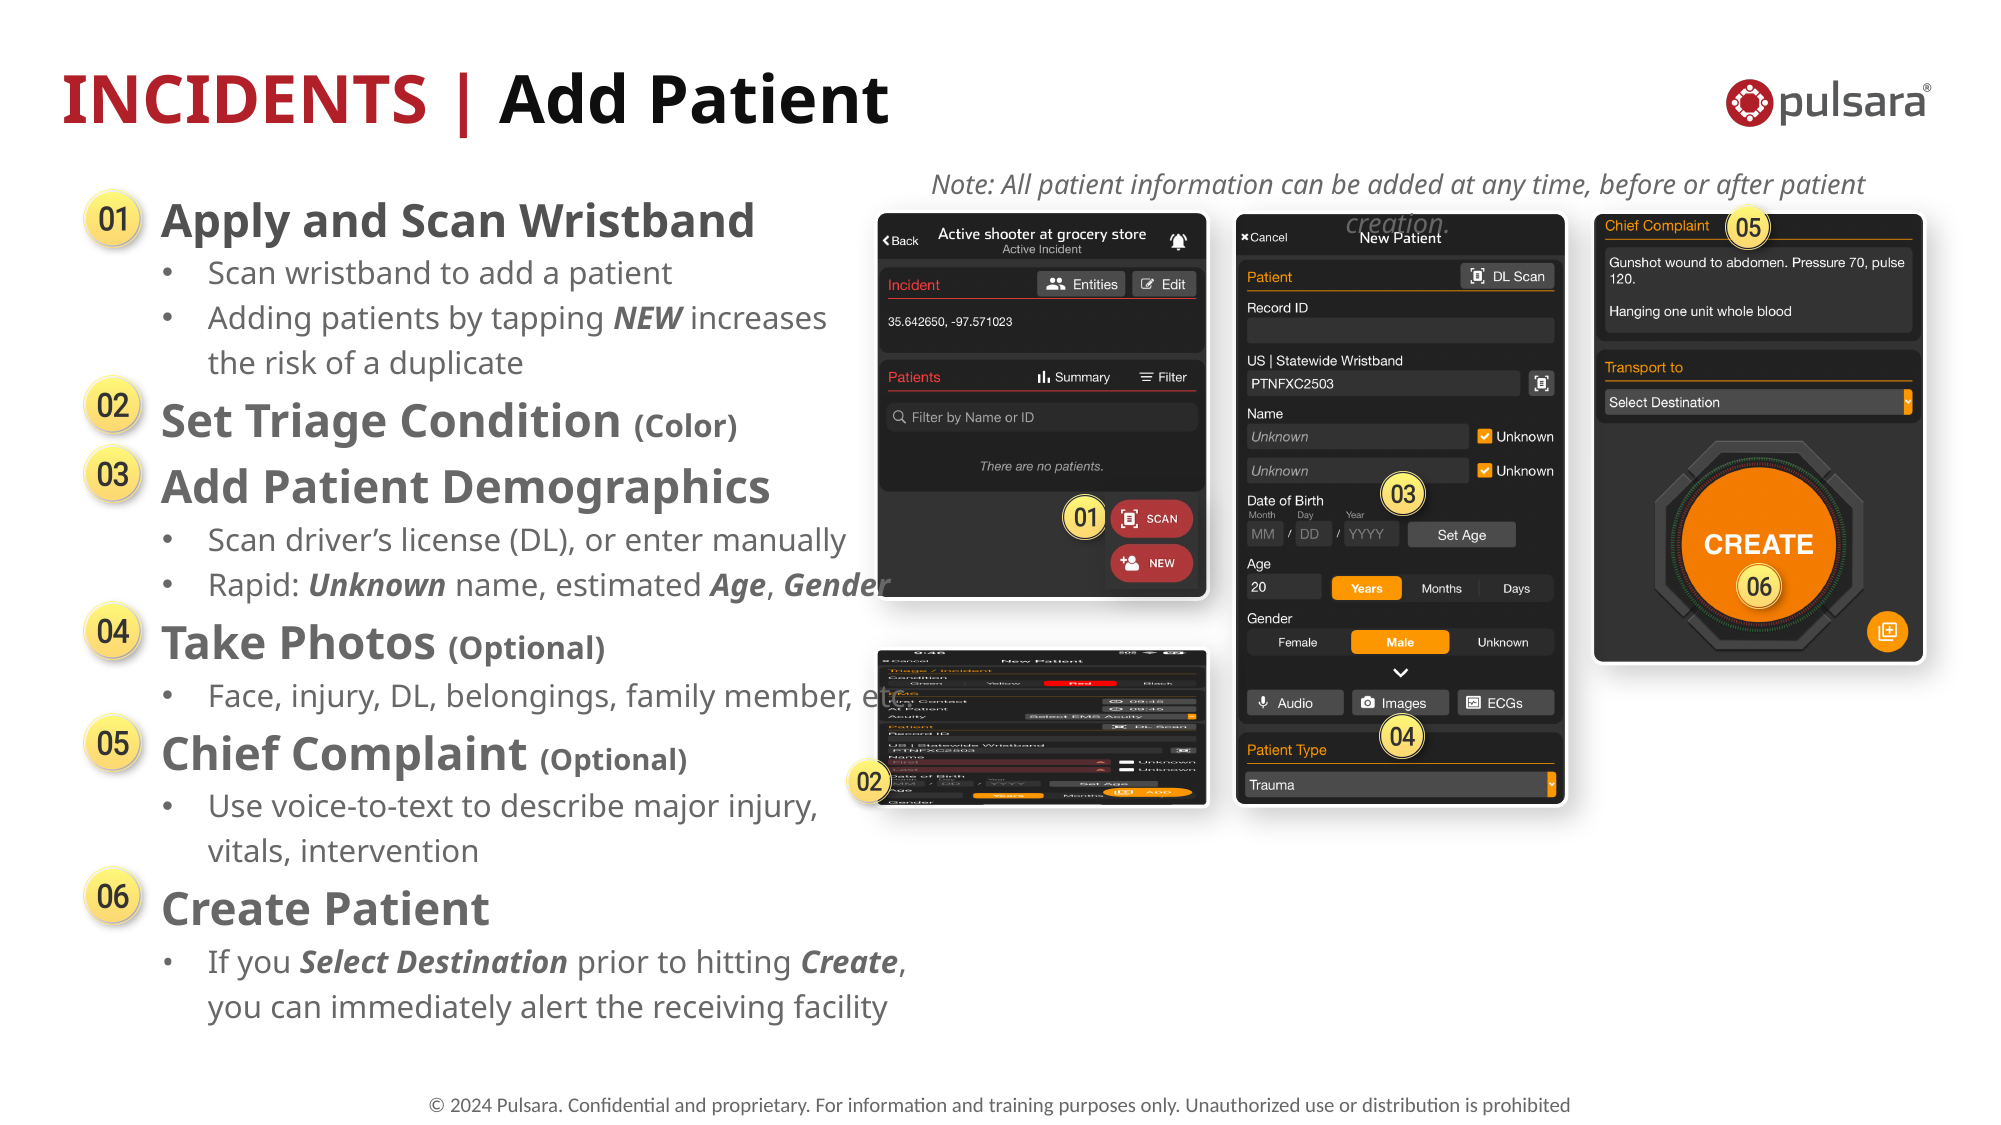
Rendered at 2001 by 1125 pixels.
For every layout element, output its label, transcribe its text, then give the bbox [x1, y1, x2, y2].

text_box Apply and Scan Wristband Scan wristband to add a patient Adding patients by tapping NEW increases the risk of a duplicate Set Triage Condition (Color) Add Patient Demographics Scan driver’s license (DL), or enter manually Rapid: Unknown name, estimated Age, Gender Take Photos (Optional) Face, injury, DL, belongings, family member, etc. Chief Complaint (Optional) Use voice-to-text to describe major injury, vitals, intervention Create Patient If you Select Destination prior to hitting Create, you can immediately alert the receiving facility [145, 183, 936, 1033]
picture [1233, 211, 1567, 807]
text_box Note: All patient information can be added at any time, before or after patient creation. [875, 145, 1921, 217]
picture [83, 444, 142, 504]
picture [1723, 75, 1934, 131]
picture [875, 211, 1209, 600]
picture [83, 374, 142, 434]
picture [846, 648, 1209, 807]
picture [83, 601, 142, 661]
text_box INCIDENTS | Add Patient [47, 49, 1260, 145]
picture [83, 189, 142, 249]
picture [83, 713, 142, 772]
picture [83, 866, 142, 925]
picture [1592, 204, 1926, 664]
